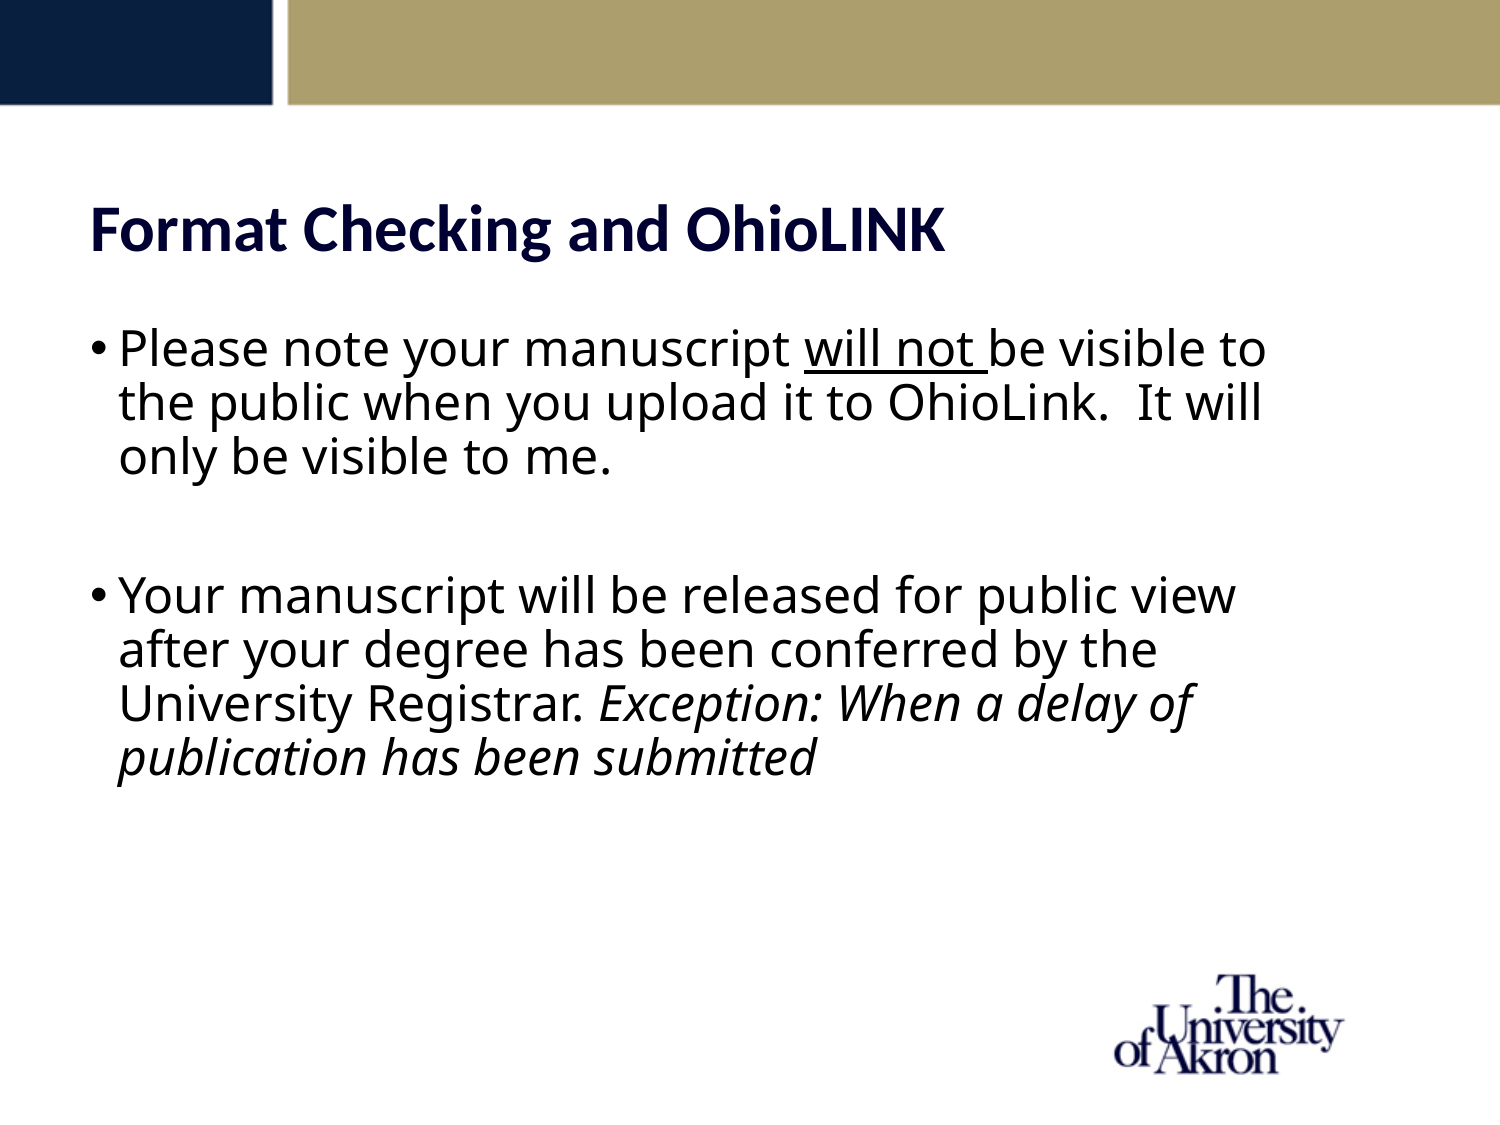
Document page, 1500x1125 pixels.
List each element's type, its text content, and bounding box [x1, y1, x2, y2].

picture [0, 0, 1500, 1125]
list Format Checking and OhioLINK [75, 158, 1425, 274]
list Please note your manuscript will not be visible to the public when you upload it to OhioLink. It will only be visible to me. Your manuscript will be released for public view after your degree has been conferred by the University Registrar. Exception: When a delay of publication has been submitted [75, 315, 1363, 1005]
